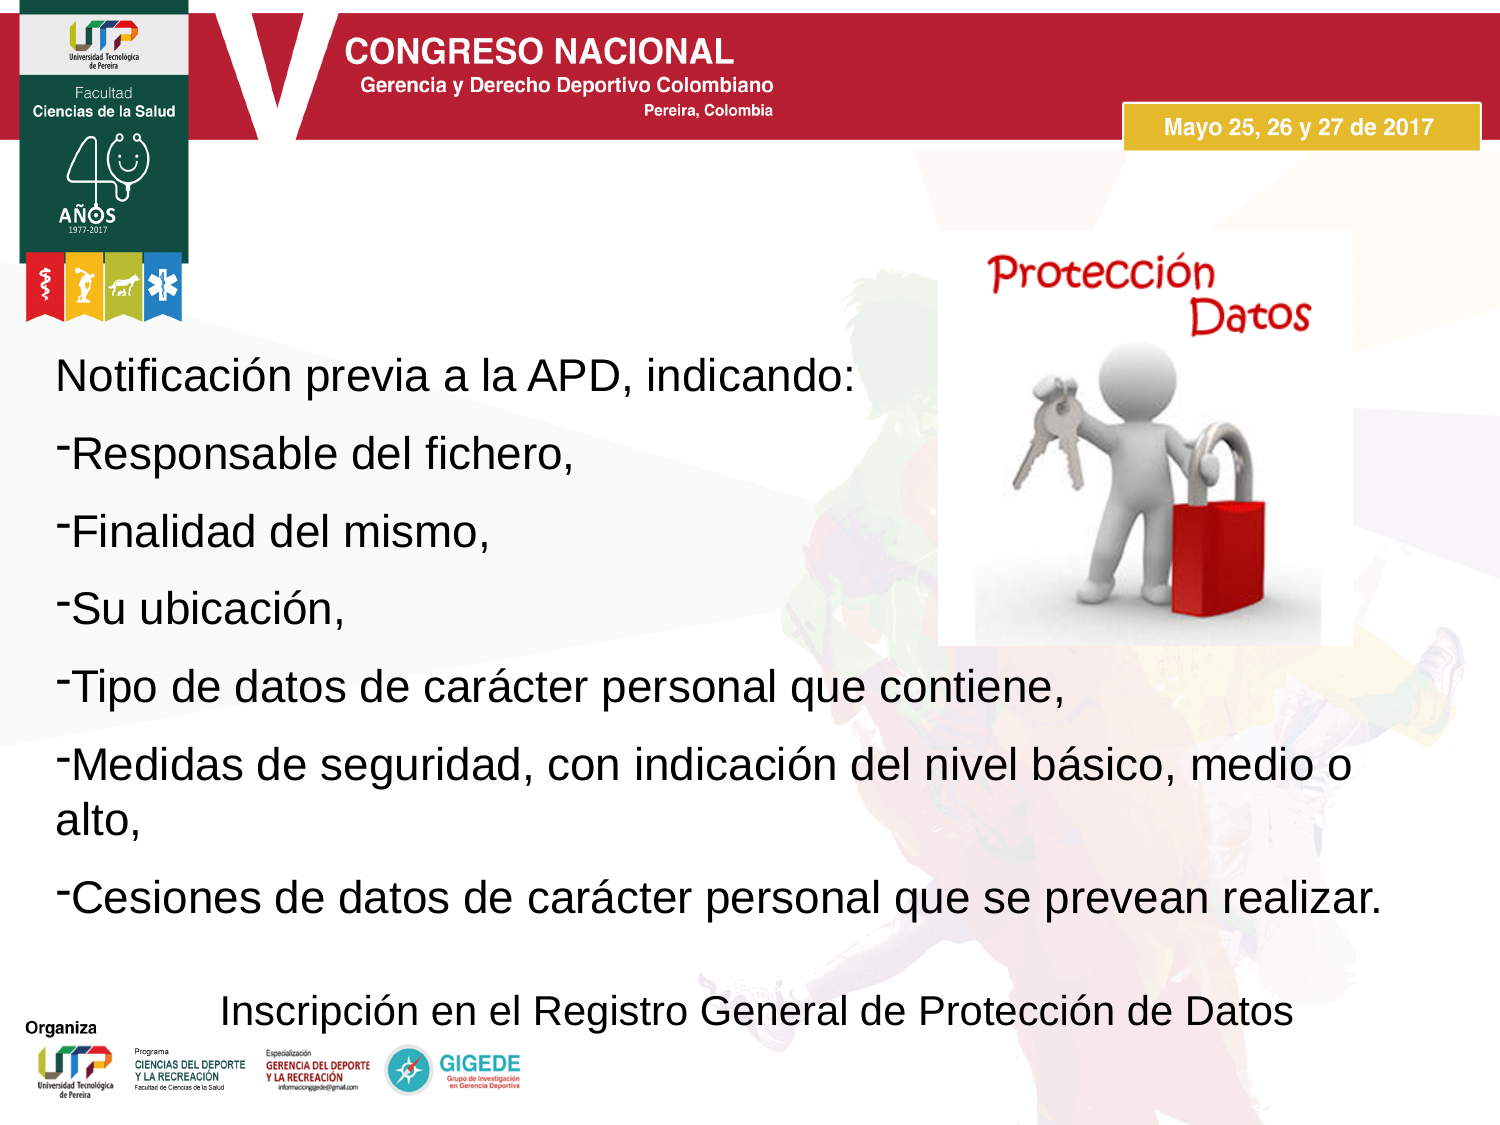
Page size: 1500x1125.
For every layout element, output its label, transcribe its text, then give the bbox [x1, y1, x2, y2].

text_box Inscripción en el Registro General de Protección de Datos [204, 975, 1351, 1041]
picture [0, 0, 1500, 1125]
text_box Notificación previa a la APD, indicando: Responsable del fichero, Finalidad del mismo, Su ubicación, Tipo de datos de carácter personal que contiene, Medidas de seguridad, con indicación del nivel básico, medio o alto, Cesiones de datos de carácter personal que se prevean realizar. [41, 338, 1447, 931]
